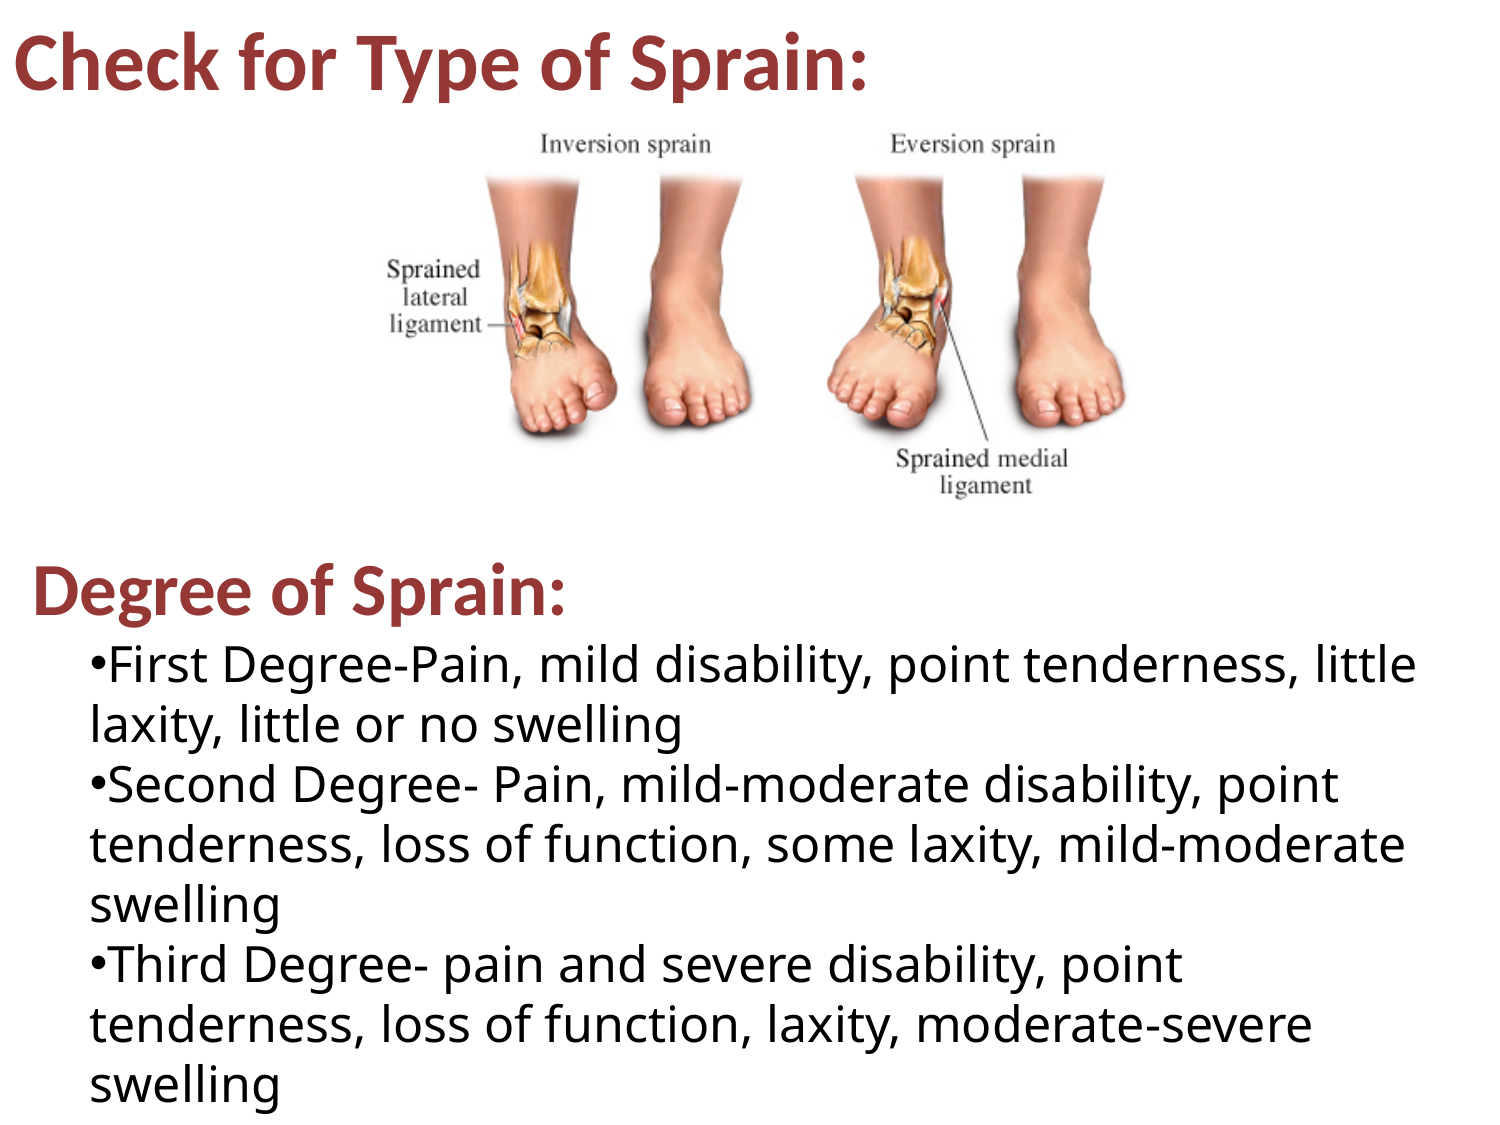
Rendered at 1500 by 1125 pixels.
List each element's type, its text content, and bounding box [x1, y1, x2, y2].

text_box Check for Type of Sprain: [0, 0, 1163, 115]
text_box First Degree-Pain, mild disability, point tenderness, little laxity, little or no swelling Second Degree- Pain, mild-moderate disability, point tenderness, loss of function, some laxity, mild-moderate swelling Third Degree- pain and severe disability, point tenderness, loss of function, laxity, moderate-severe swelling [75, 625, 1450, 1120]
picture [374, 62, 1138, 560]
list Degree of Sprain: [0, 512, 638, 638]
